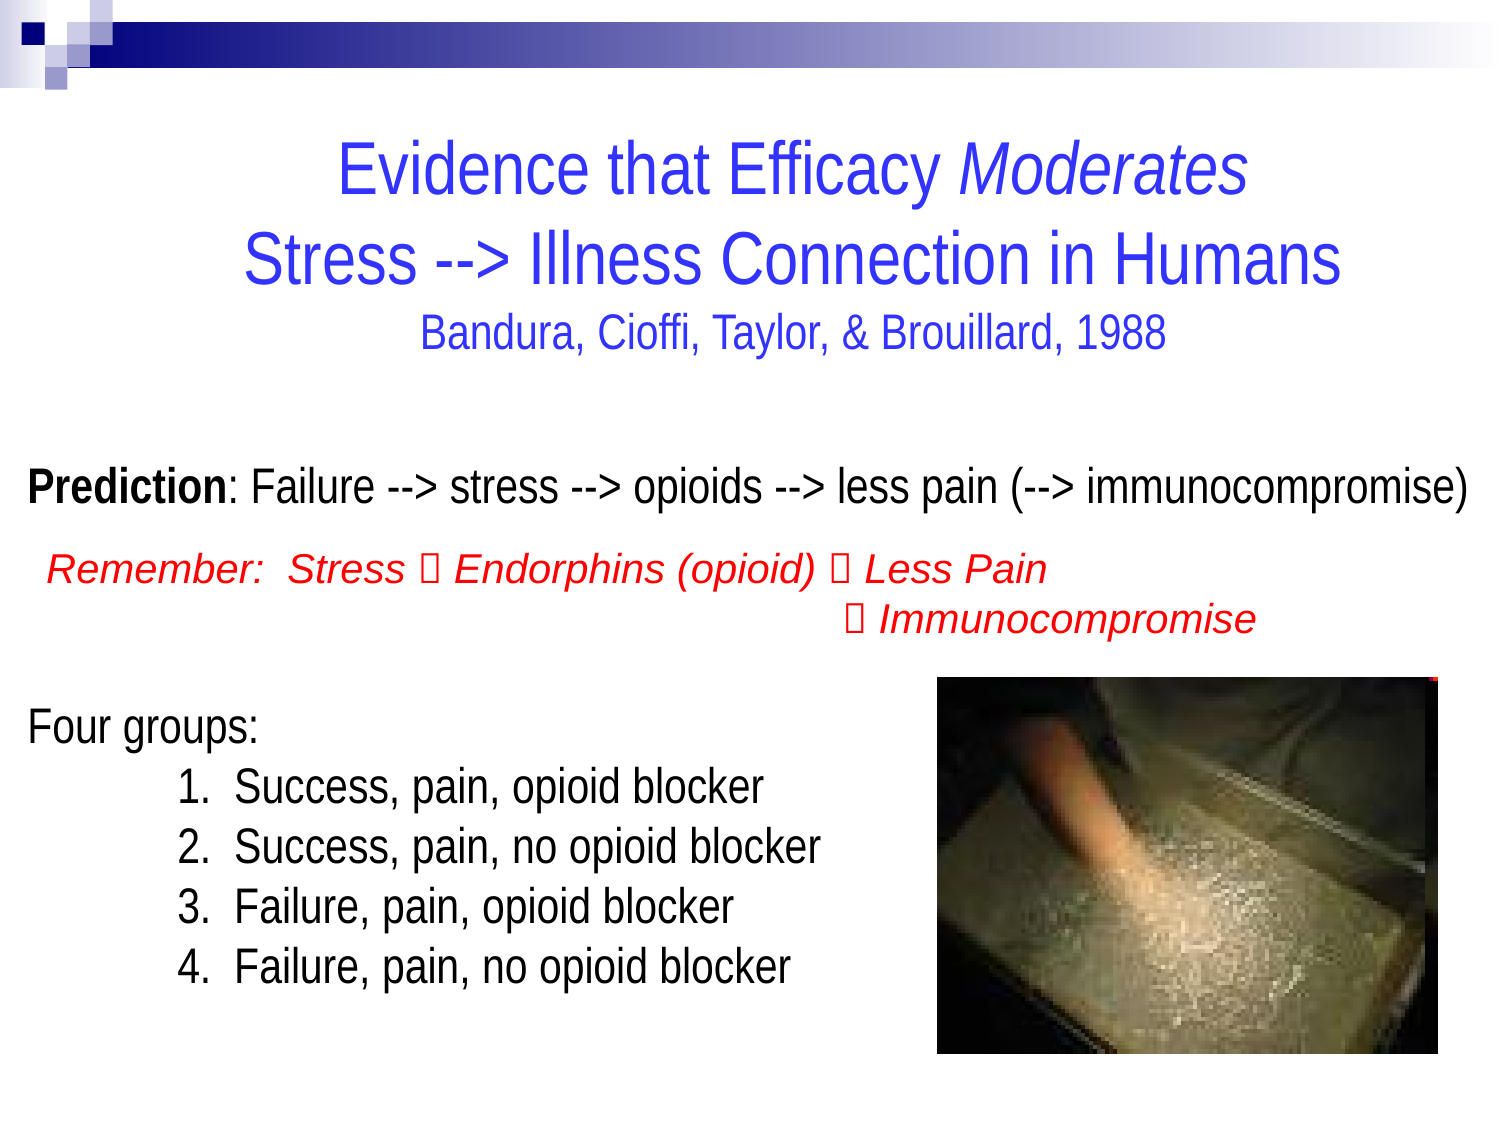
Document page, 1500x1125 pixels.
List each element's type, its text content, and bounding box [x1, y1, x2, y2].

text_box Prediction: Failure --> stress --> opioids --> less pain (--> immunocompromise) Four groups: 1. Success, pain, opioid blocker 2. Success, pain, no opioid blocker 3. Failure, pain, opioid blocker 4. Failure, pain, no opioid blocker [12, 445, 1488, 1001]
picture [937, 677, 1438, 1054]
text_box Evidence that Efficacy Moderates Stress --> Illness Connection in Humans Bandura, Cioffi, Taylor, & Brouillard, 1988 [149, 112, 1438, 368]
text_box Remember: Stress  Endorphins (opioid)  Less Pain  Immunocompromise [31, 534, 1432, 650]
